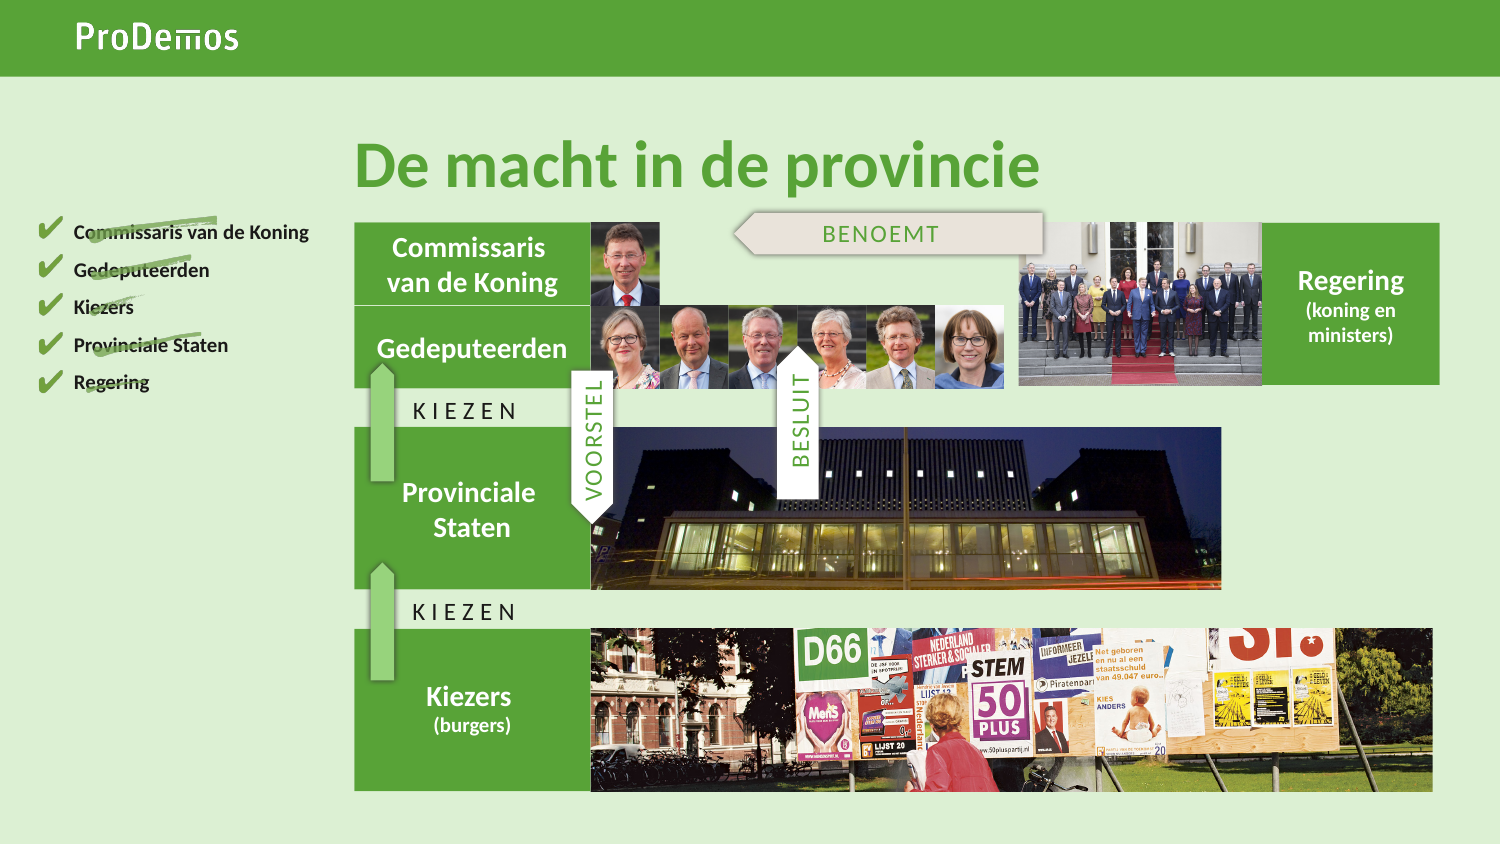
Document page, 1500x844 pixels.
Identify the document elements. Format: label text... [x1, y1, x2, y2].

picture [591, 427, 1222, 590]
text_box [569, 355, 615, 528]
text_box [29, 209, 1440, 400]
picture [43, 5, 267, 81]
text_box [29, 590, 591, 792]
title De macht in de provincie [354, 118, 1383, 209]
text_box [29, 400, 591, 590]
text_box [776, 400, 823, 508]
picture [591, 628, 1433, 792]
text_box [370, 562, 536, 681]
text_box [370, 363, 534, 482]
